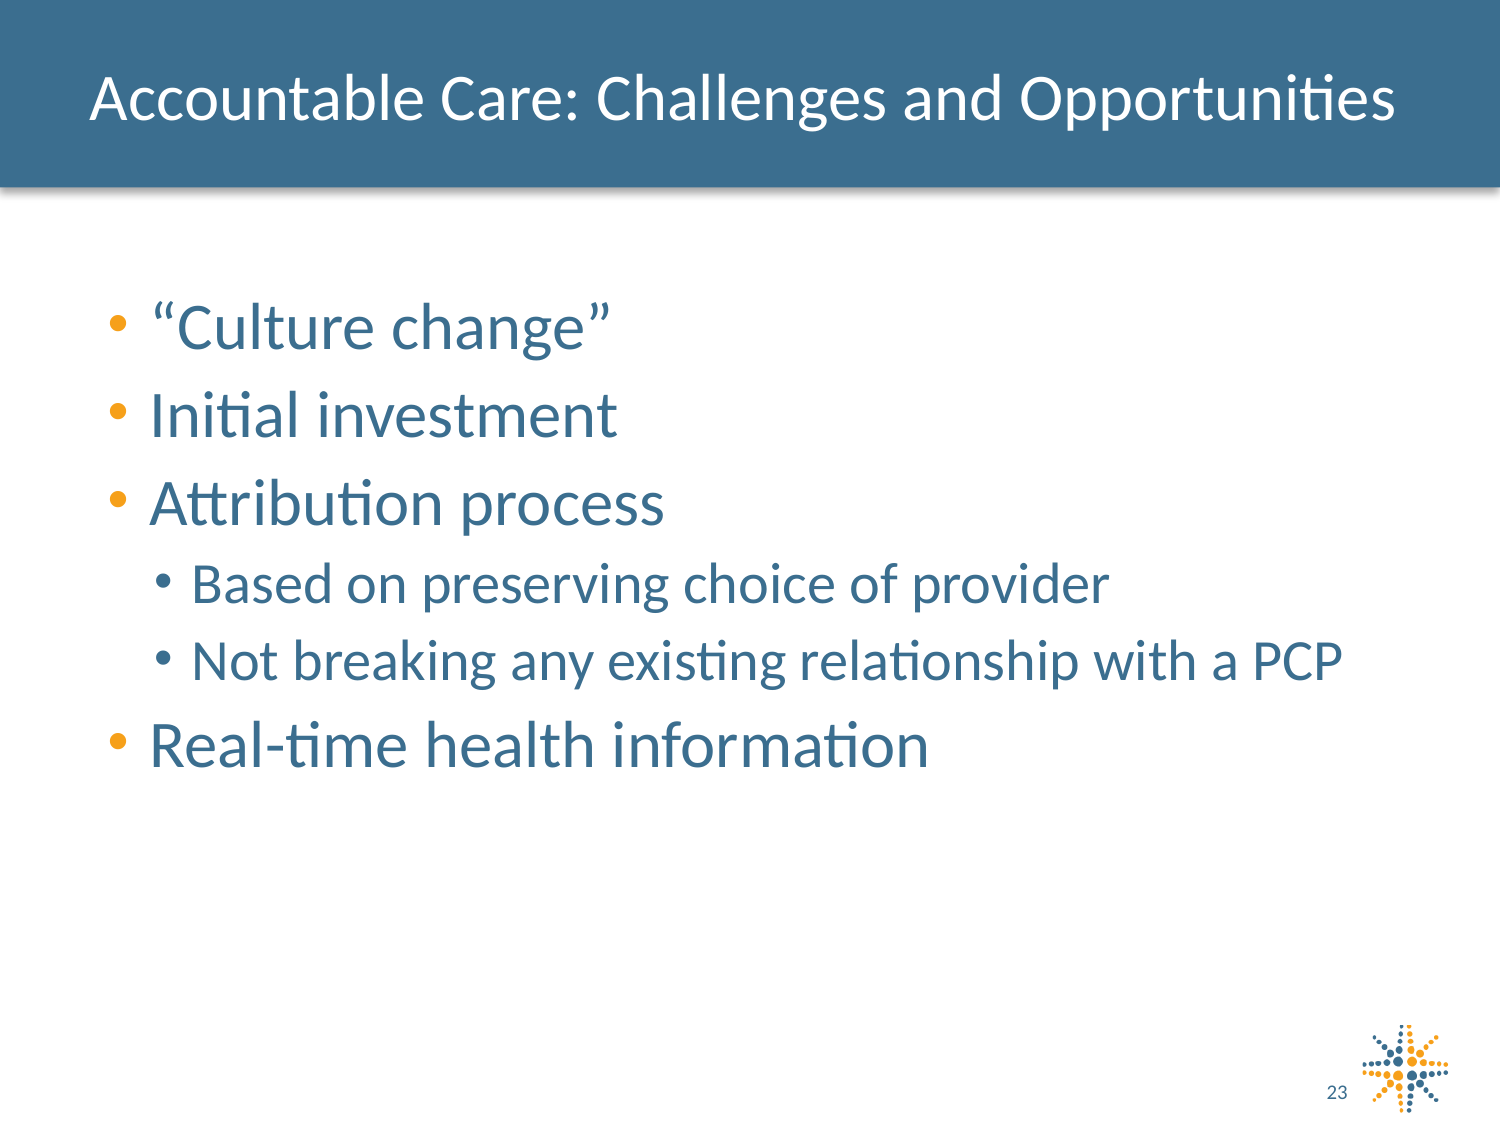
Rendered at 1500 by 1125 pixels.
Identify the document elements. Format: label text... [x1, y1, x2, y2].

title Accountable Care: Challenges and Opportunities [75, 0, 1425, 188]
list “Culture change” Initial investment Attribution process Based on preserving choice of provider Not breaking any existing relationship with a PCP Real-time health information [75, 275, 1425, 986]
slide_number 23 [1302, 1051, 1363, 1112]
